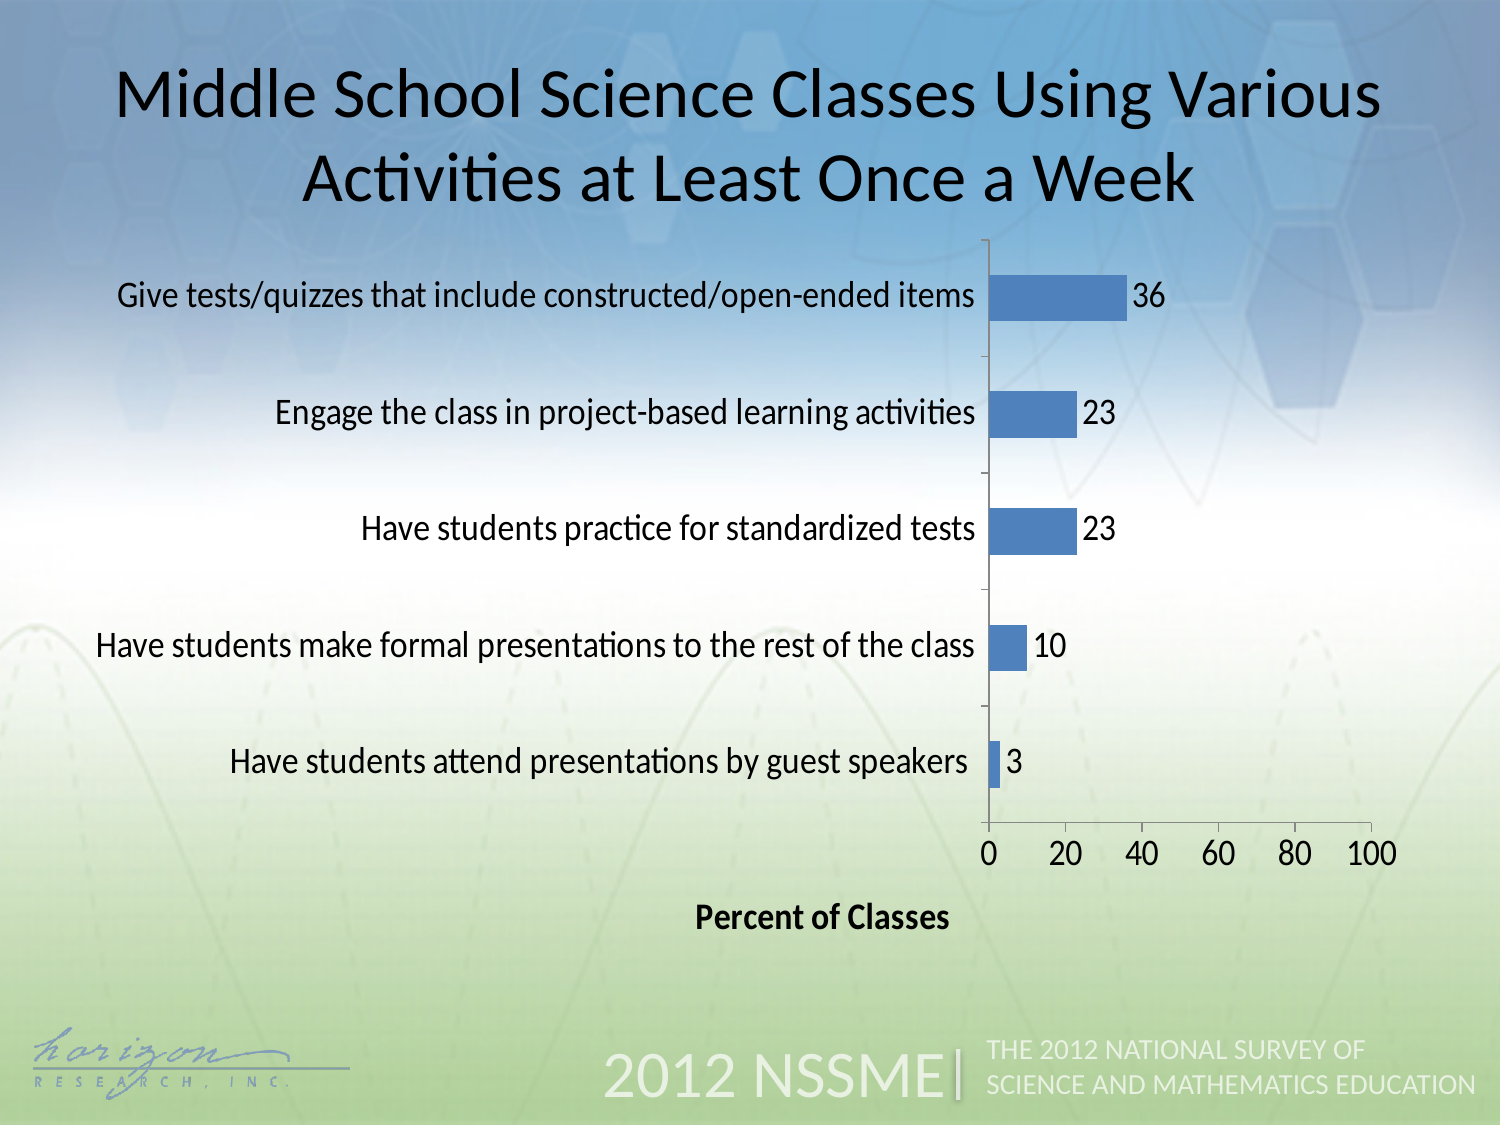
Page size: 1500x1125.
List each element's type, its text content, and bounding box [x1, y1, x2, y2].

text_box Middle School Science Classes Using Various Activities at Least Once a Week [74, 37, 1425, 225]
chart [95, 224, 1422, 976]
picture [0, 0, 1500, 1125]
